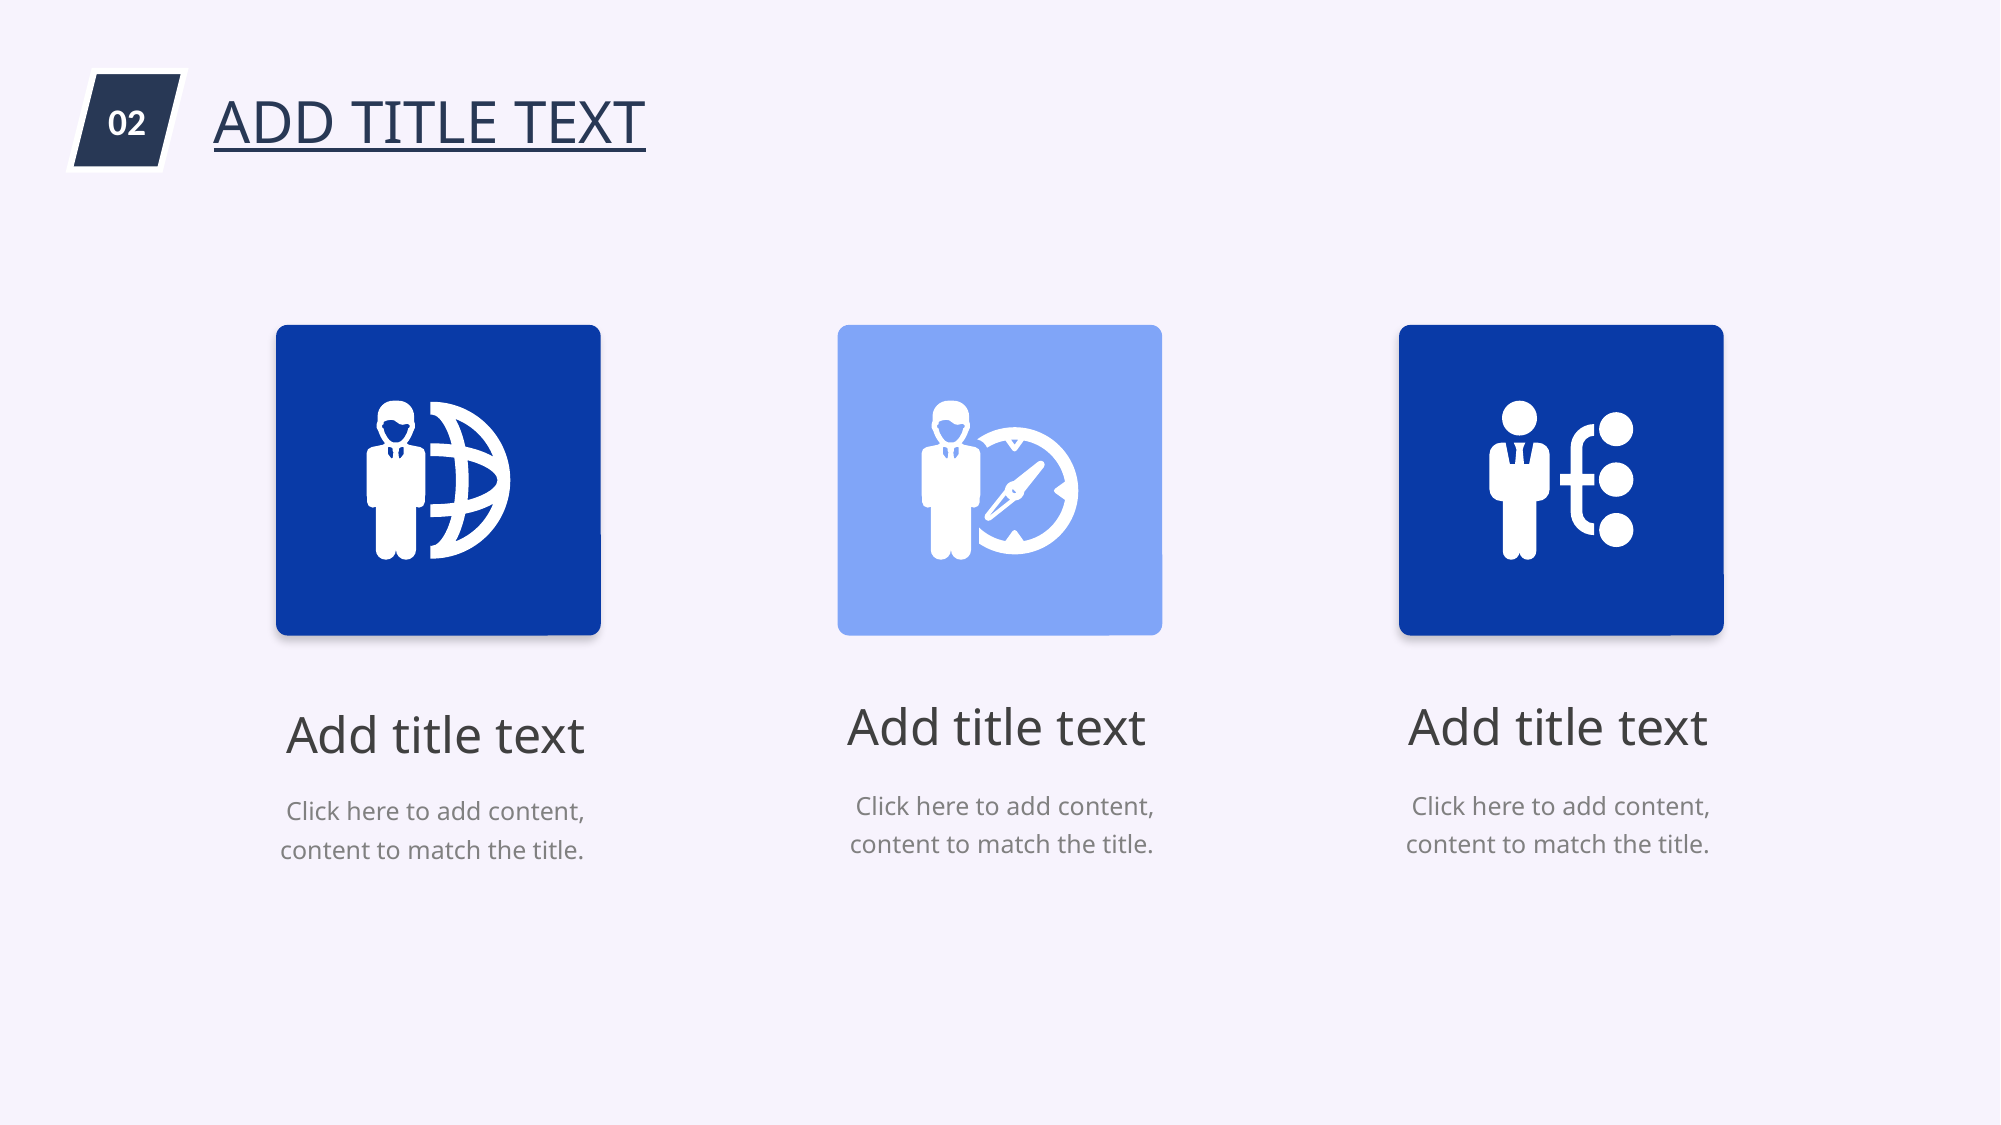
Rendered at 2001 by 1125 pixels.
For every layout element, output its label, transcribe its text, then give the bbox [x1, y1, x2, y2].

text_box Add title text [1380, 673, 1737, 763]
text_box Click here to add content, content to match the title. [819, 773, 1192, 906]
text_box Click here to add content, content to match the title. [1375, 773, 1748, 906]
text_box [1502, 400, 1538, 436]
text_box ADD TITLE TEXT [185, 77, 675, 163]
text_box [977, 427, 1079, 555]
text_box [1599, 412, 1634, 447]
text_box [276, 324, 601, 636]
text_box Add title text [819, 673, 1176, 763]
text_box [837, 324, 1163, 636]
text_box [1598, 462, 1634, 497]
text_box [1399, 324, 1724, 636]
text_box [1599, 513, 1634, 548]
text_box Click here to add content, content to match the title. [249, 779, 623, 911]
text_box 02 [68, 70, 186, 171]
text_box [366, 400, 426, 560]
text_box [1489, 442, 1550, 560]
text_box [430, 401, 511, 559]
text_box Add title text [257, 681, 615, 772]
text_box [921, 400, 981, 560]
text_box [1560, 424, 1595, 536]
